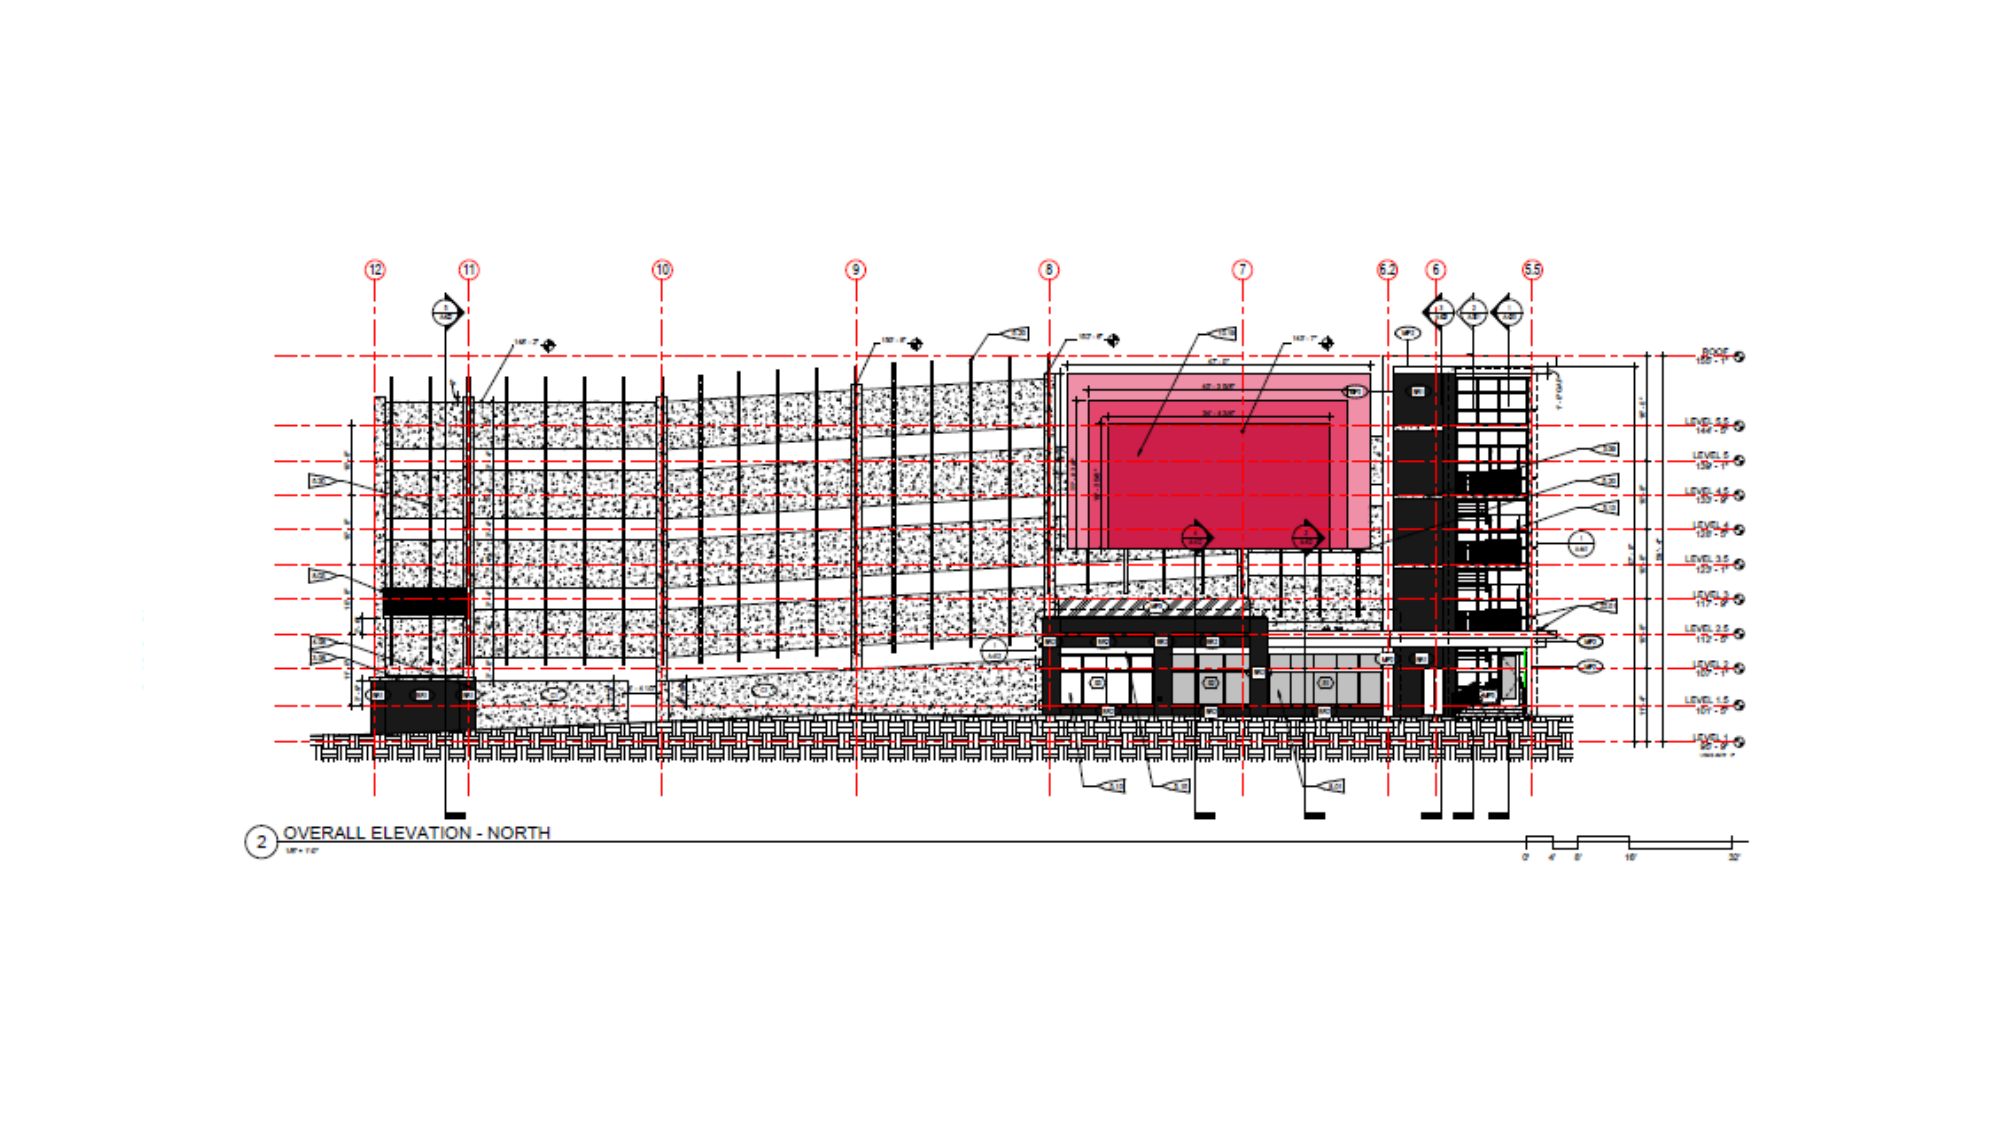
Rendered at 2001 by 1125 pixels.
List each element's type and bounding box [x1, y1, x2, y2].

picture [142, 209, 1834, 916]
